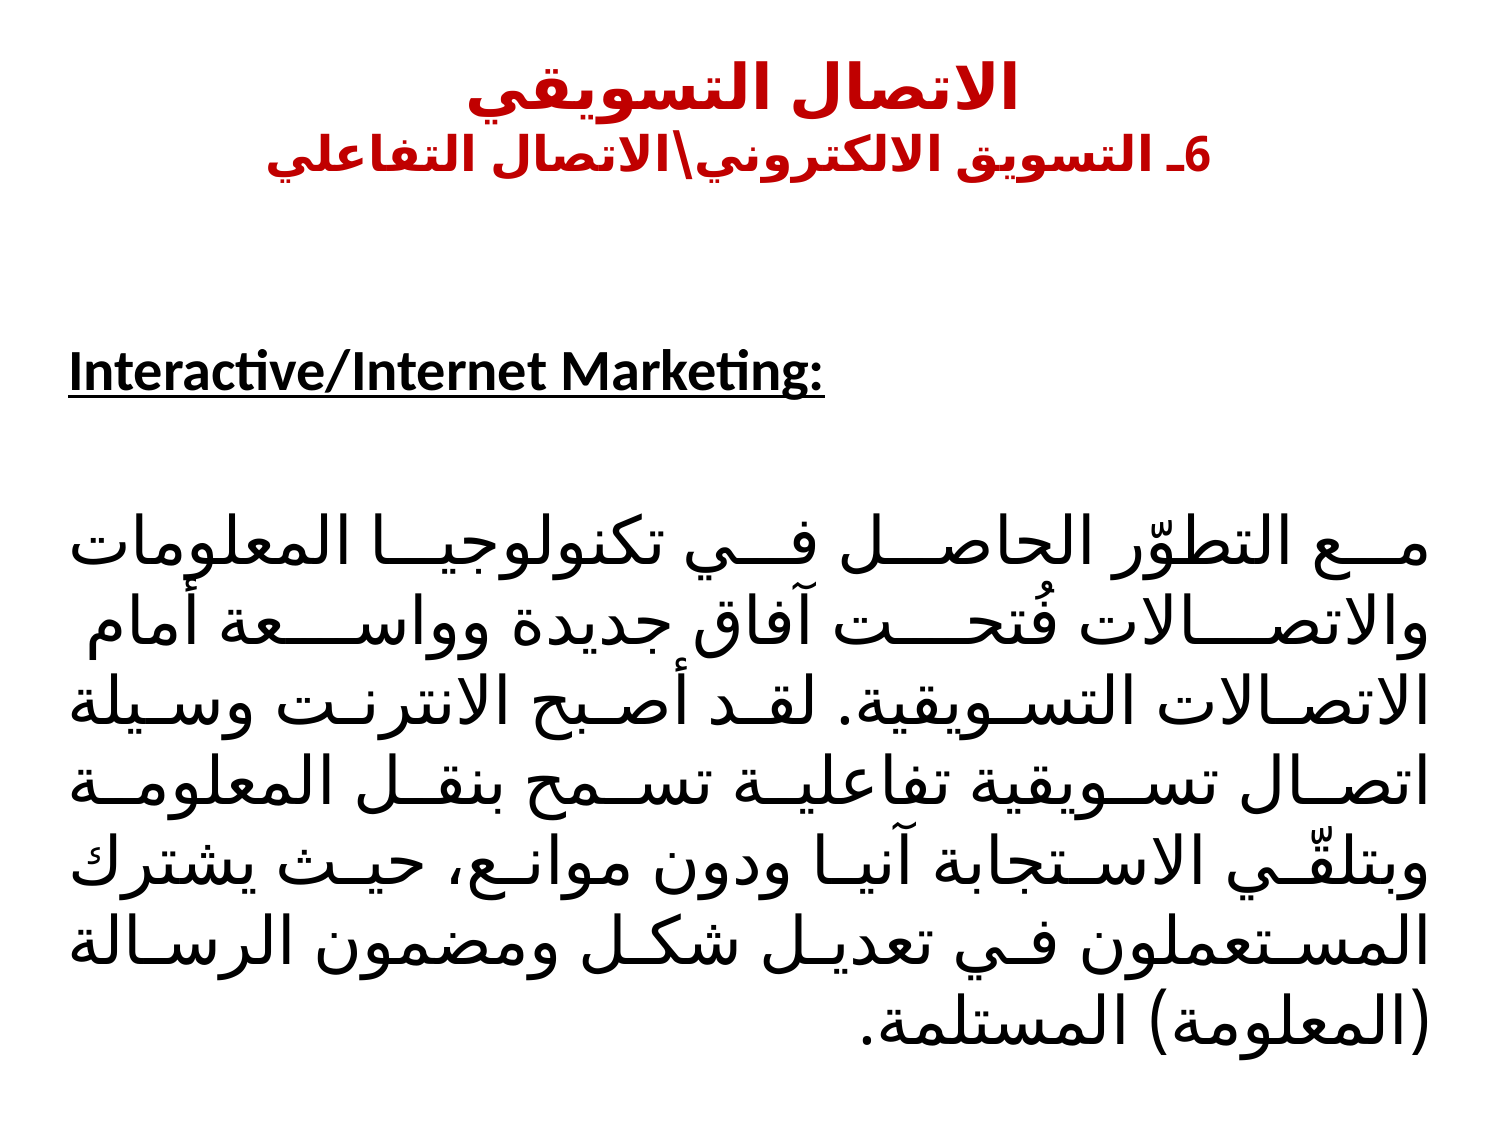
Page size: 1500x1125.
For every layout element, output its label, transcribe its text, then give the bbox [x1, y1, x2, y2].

title الاتصال التسويقي 6ـ التسويق الالكتروني\الاتصال التفاعلي [242, 19, 1247, 209]
subtitle Interactive/Internet Marketing: مع التطوّر الحاصل في تكنولوجيا المعلومات والاتصالات فُتحت آفاق جديدة وواسعة أمام الاتصالات التسويقية. لقد أصبح الانترنت وسيلة اتصال تسويقية تفاعلية تسمح بنقل المعلومة وبتلقّي الاستجابة آنيا ودون موانع، حيث يشترك المستعملون في تعديل شكل ومضمون الرسالة (المعلومة) المستلمة. [53, 243, 1447, 1094]
